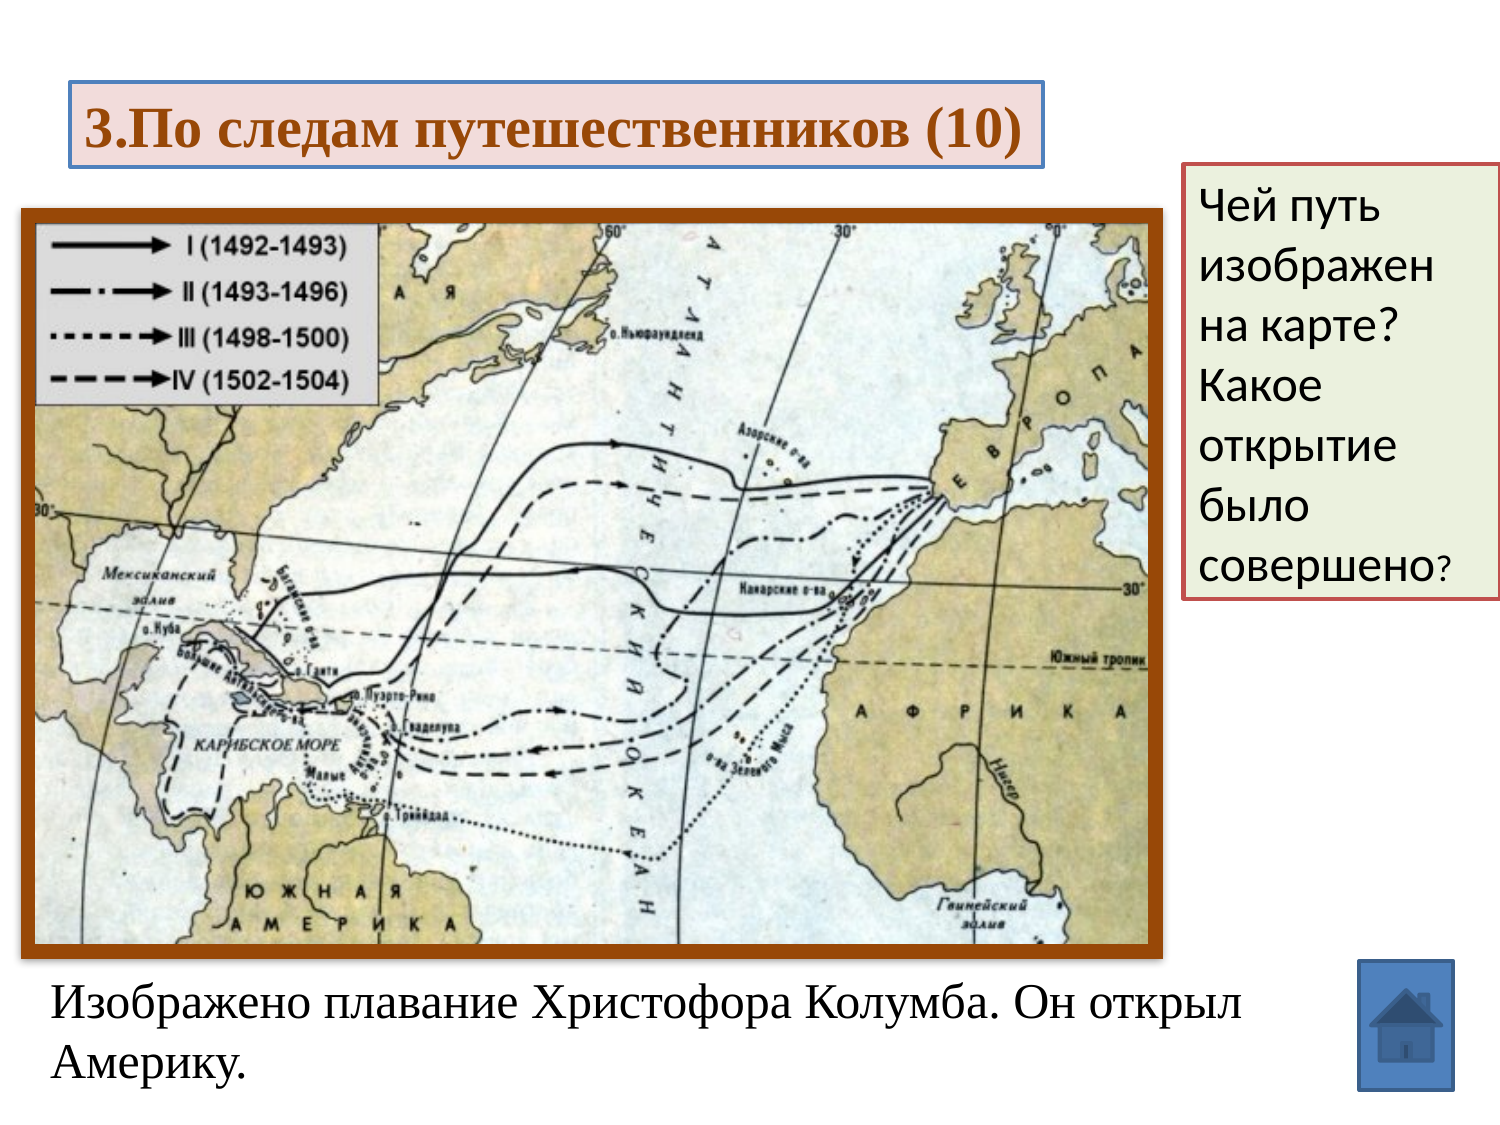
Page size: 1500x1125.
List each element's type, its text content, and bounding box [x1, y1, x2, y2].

text_box Чей путь изображен на карте? Какое открытие было совершено? [1181, 162, 1500, 601]
text_box 3.По следам путешественников (10) [68, 80, 1045, 169]
picture [34, 222, 1149, 945]
text_box Изображено плавание Христофора Колумба. Он открыл Америку. [35, 960, 1278, 1096]
text_box [1357, 959, 1455, 1092]
